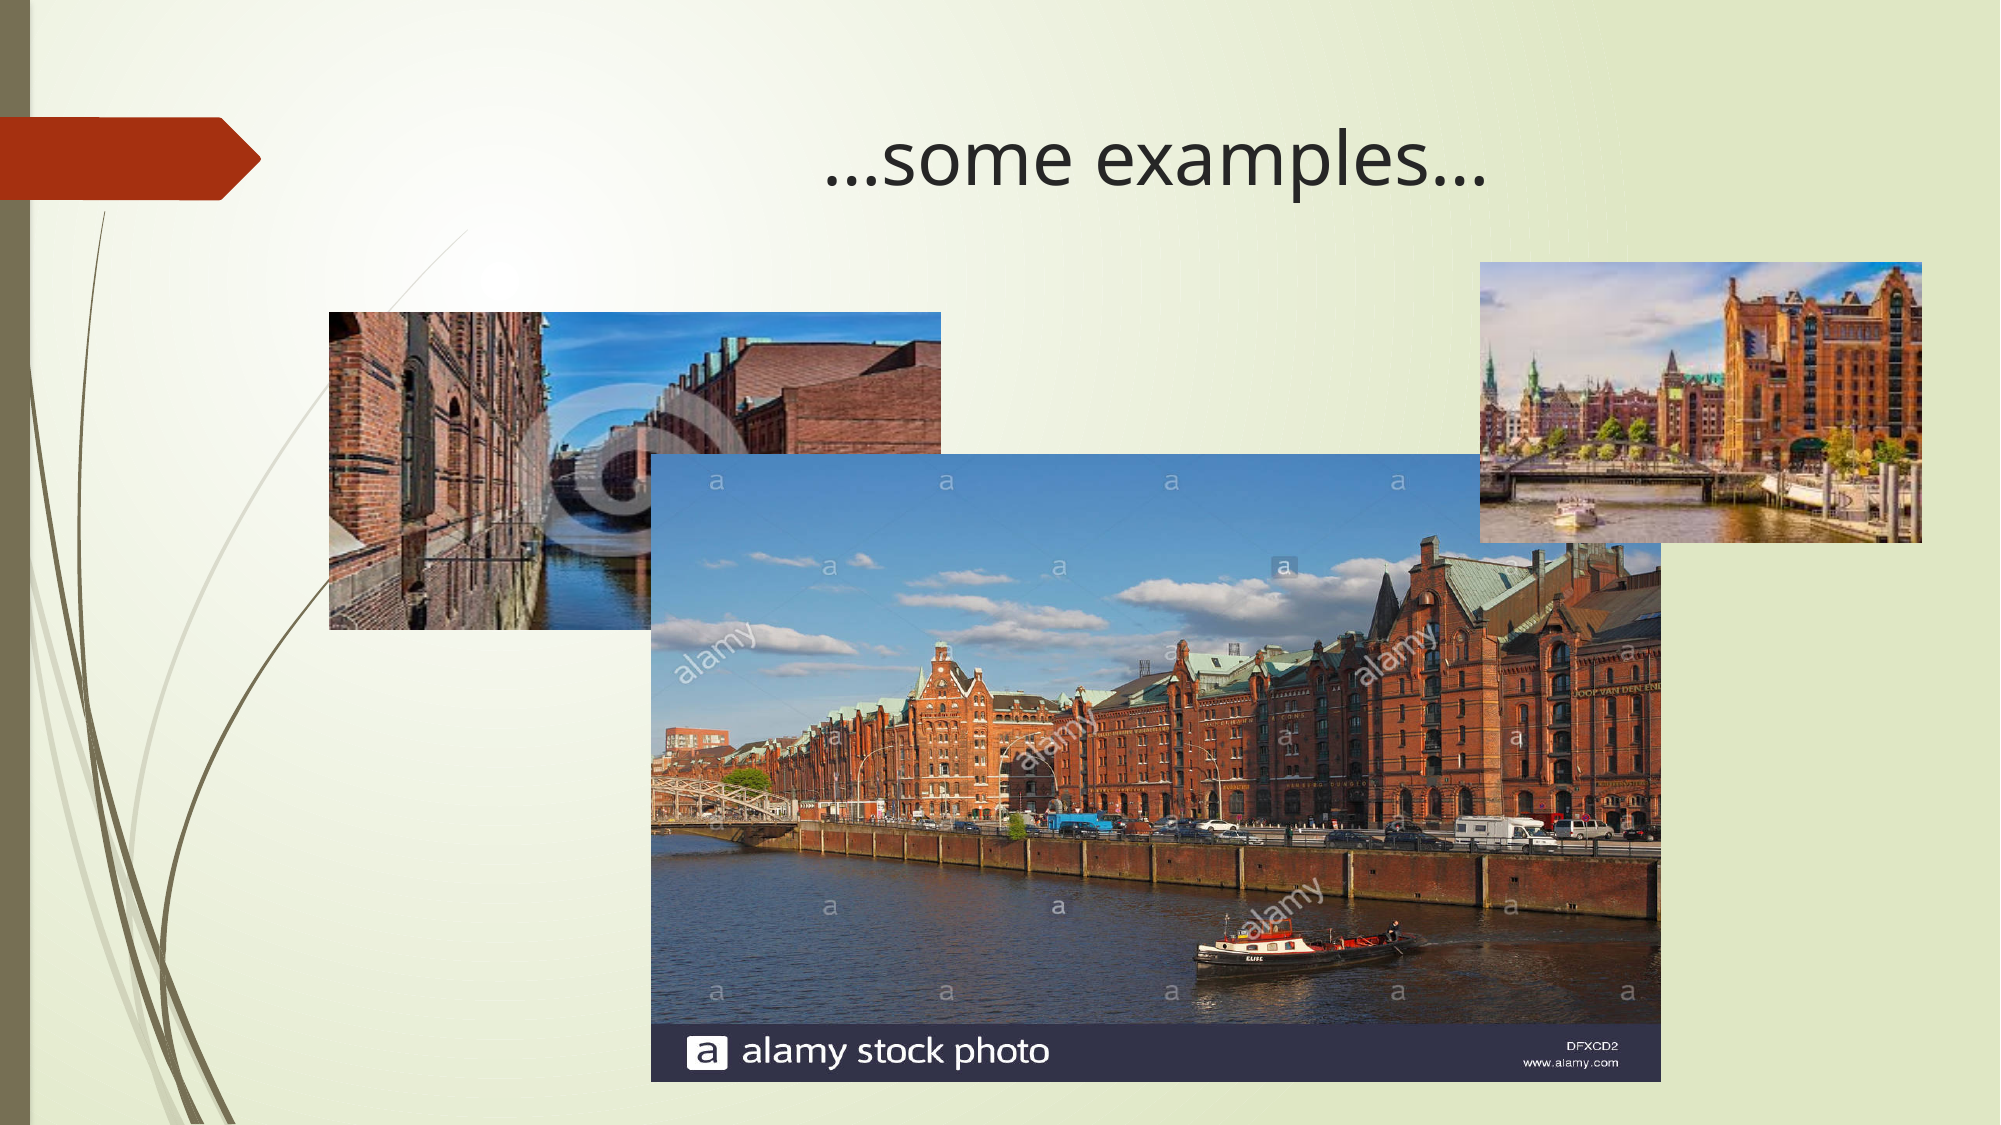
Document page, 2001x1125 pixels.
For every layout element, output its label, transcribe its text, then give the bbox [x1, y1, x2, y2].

picture [651, 262, 1922, 1082]
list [328, 312, 942, 630]
title …some examples… [425, 102, 1888, 313]
